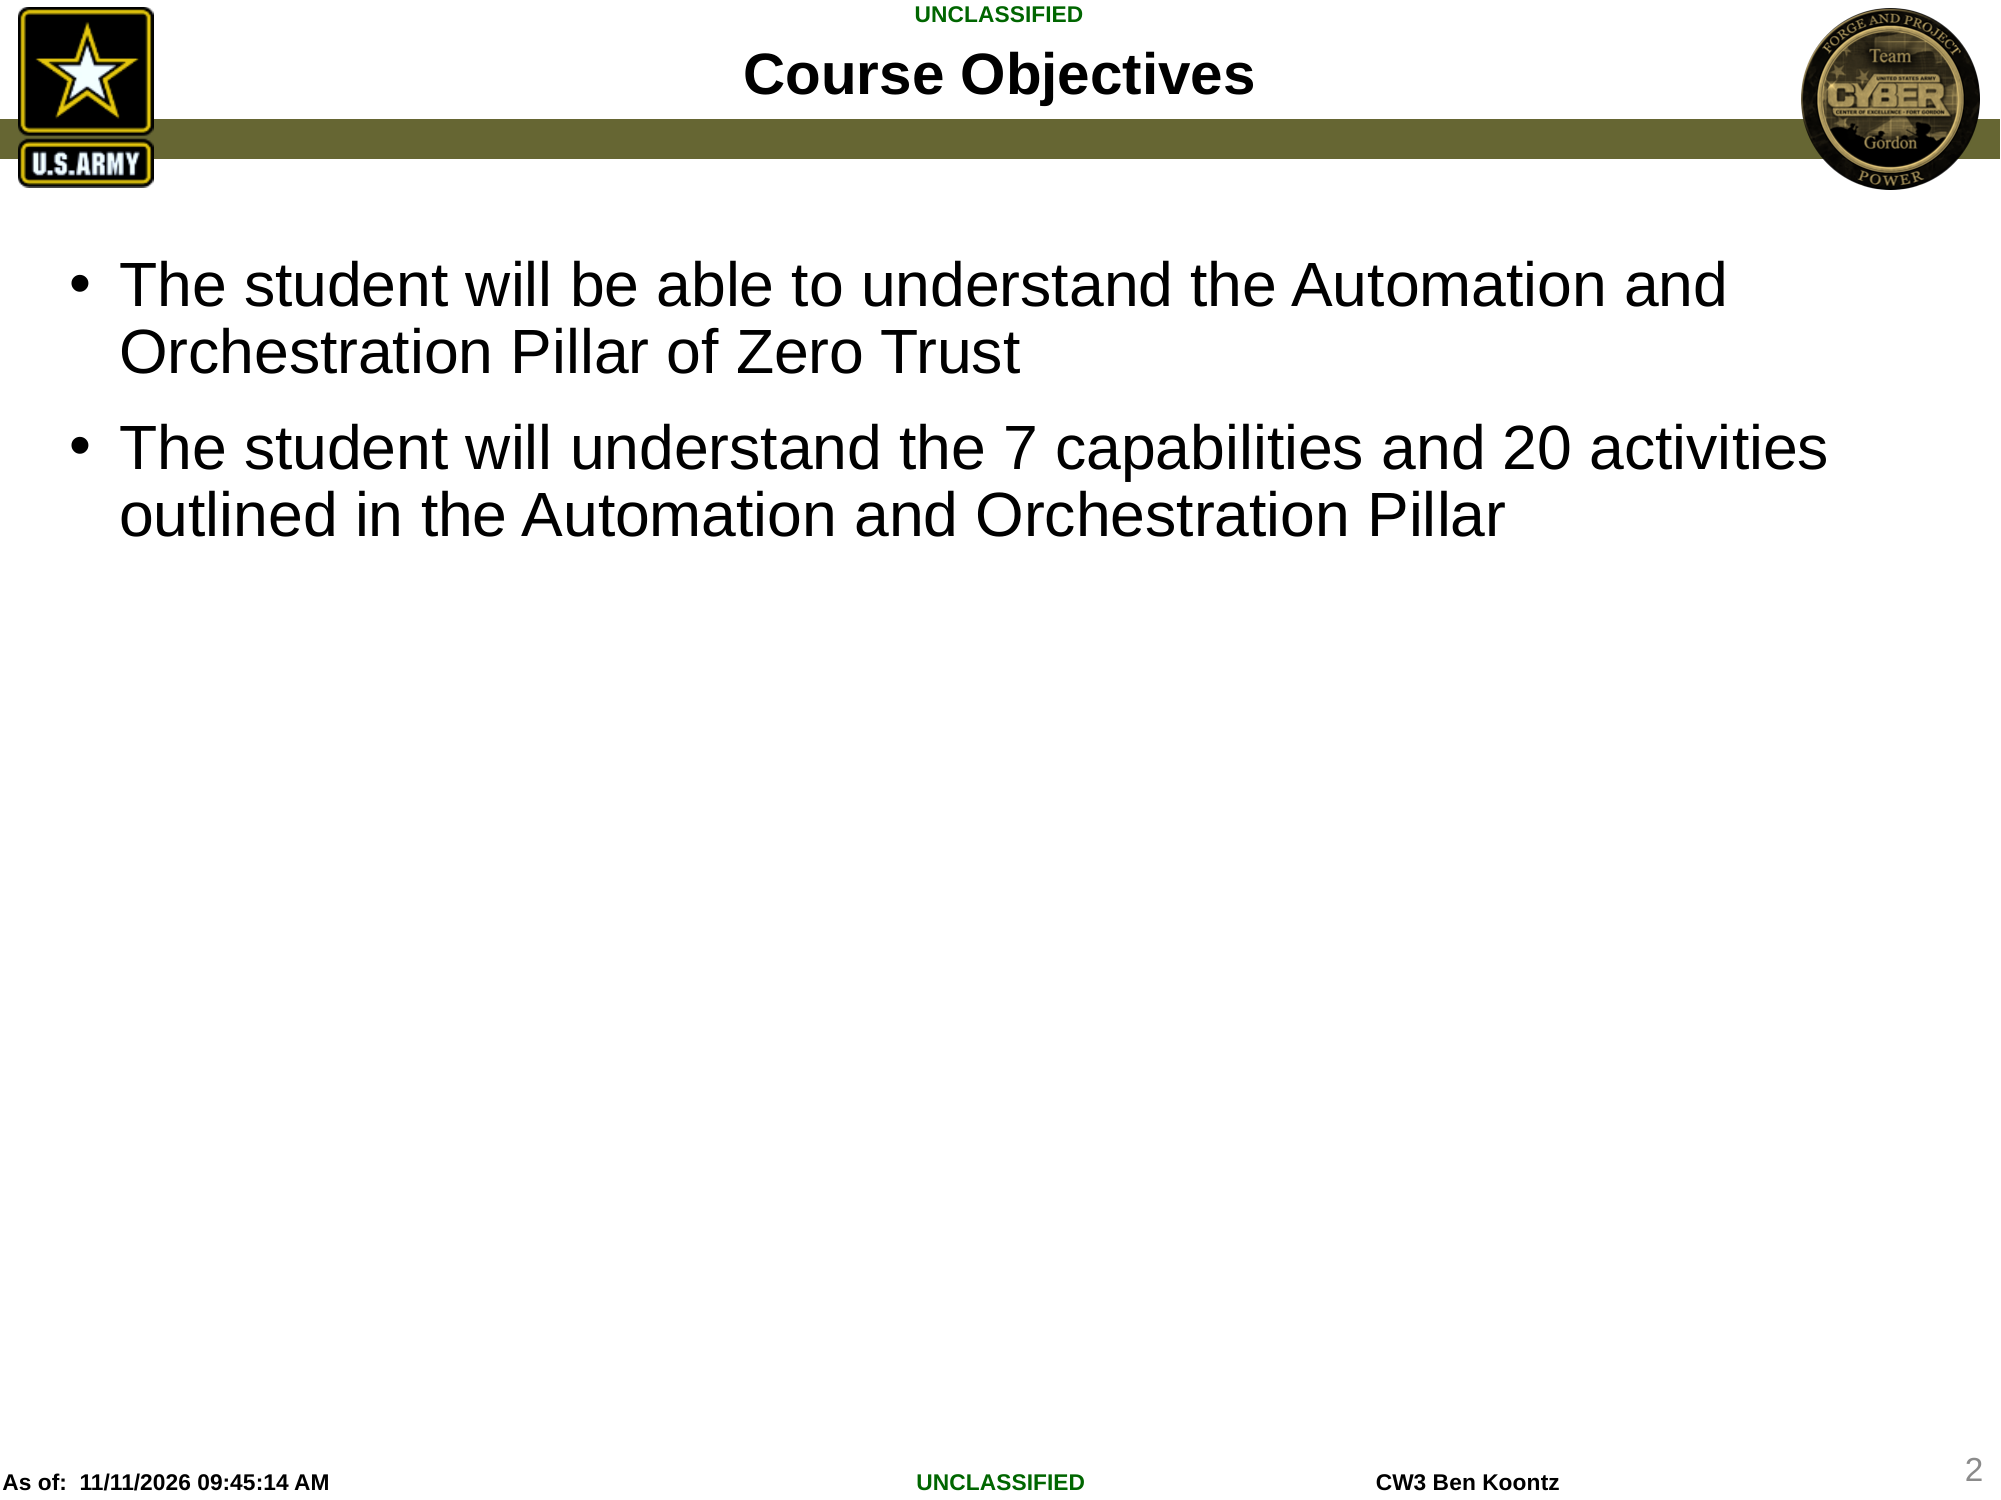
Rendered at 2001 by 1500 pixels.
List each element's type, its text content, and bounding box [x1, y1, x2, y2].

picture [18, 148, 154, 188]
picture [1801, 148, 1980, 190]
list The student will be able to understand the Automation and Orchestration Pillar of Zero Trust The student will understand the 7 capabilities and 20 activities outlined in the Automation and Orchestration Pillar [54, 245, 1973, 1421]
slide_number 2 [1548, 1438, 1999, 1499]
title Course Objectives [0, 3, 2000, 148]
